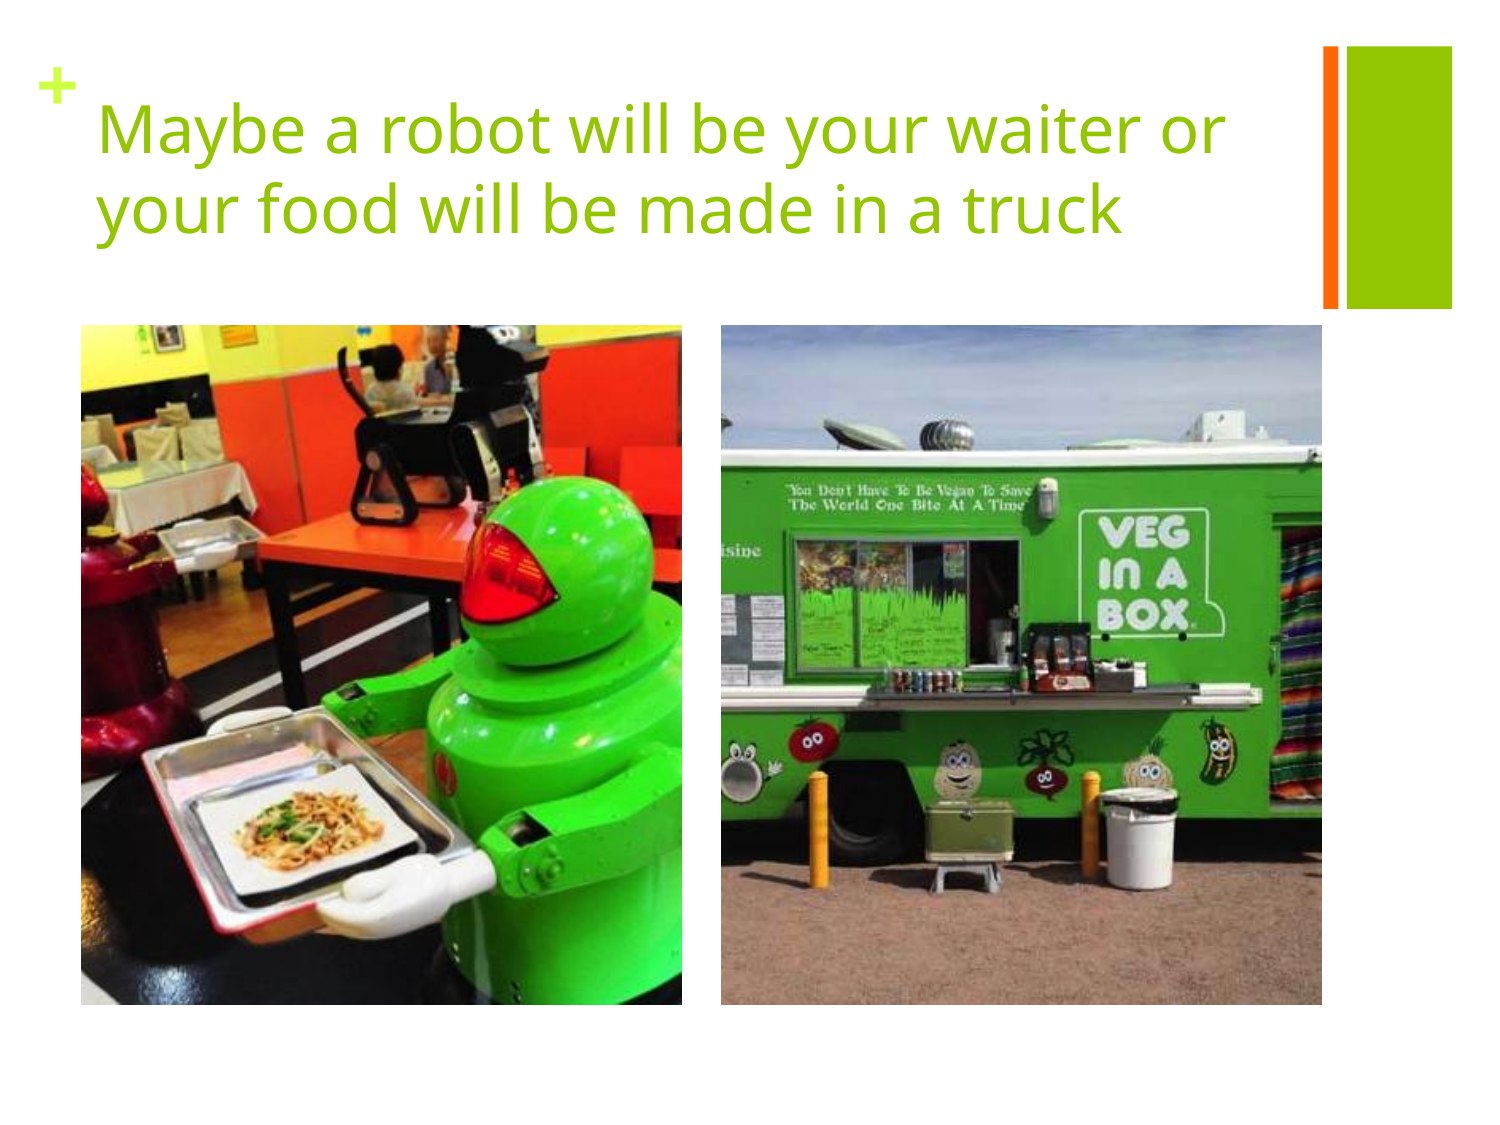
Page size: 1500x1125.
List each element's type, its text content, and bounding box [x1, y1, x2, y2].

title Maybe a robot will be your waiter or your food will be made in a truck [81, 79, 1322, 263]
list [81, 325, 682, 1006]
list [721, 325, 1322, 1006]
